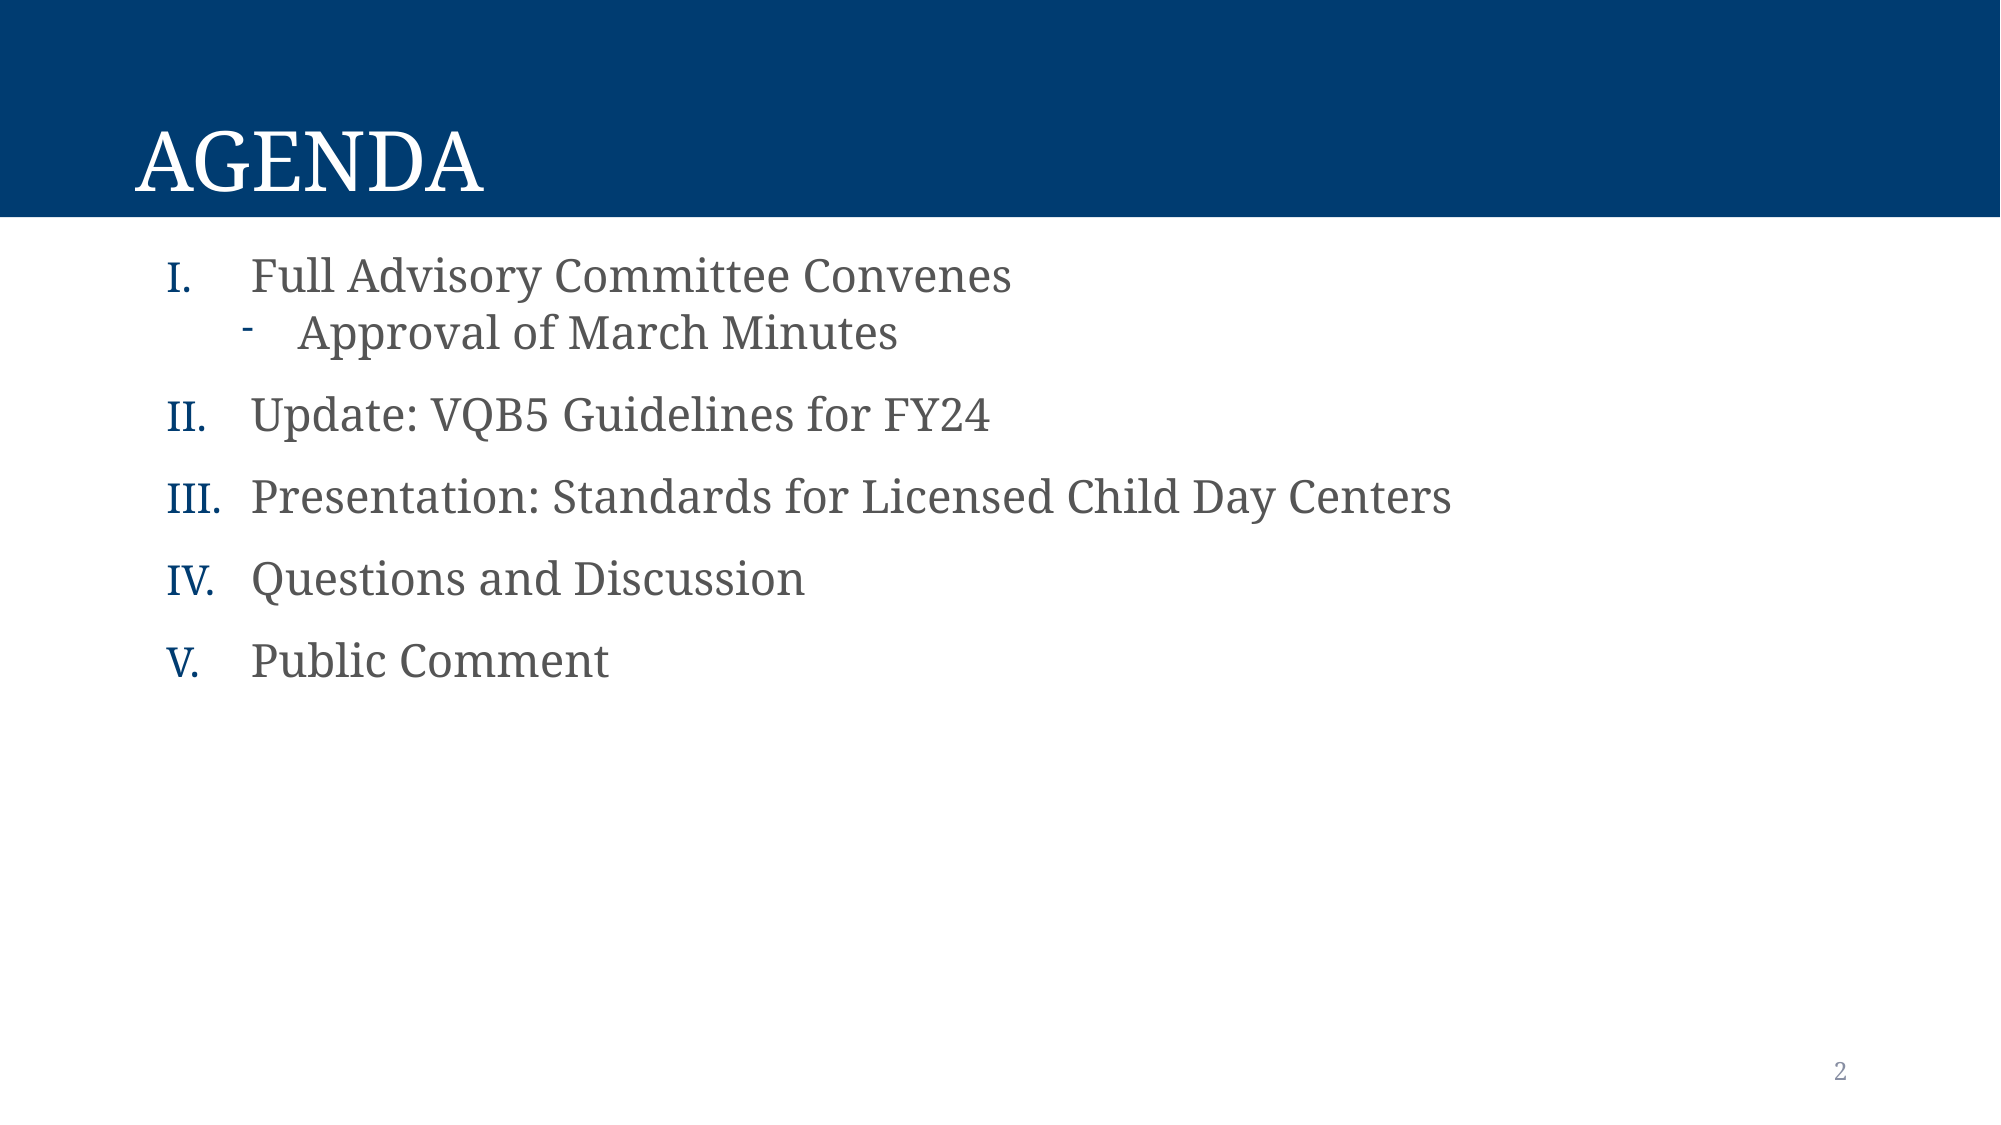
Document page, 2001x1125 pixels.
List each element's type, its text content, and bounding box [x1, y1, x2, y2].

slide_number 2 [1412, 1042, 1863, 1103]
title Agenda [0, 0, 2000, 218]
list Full Advisory Committee Convenes Approval of March Minutes Update: VQB5 Guidelines for FY24 Presentation: Standards for Licensed Child Day Centers Questions and Discussion Public Comment [137, 239, 1611, 1014]
